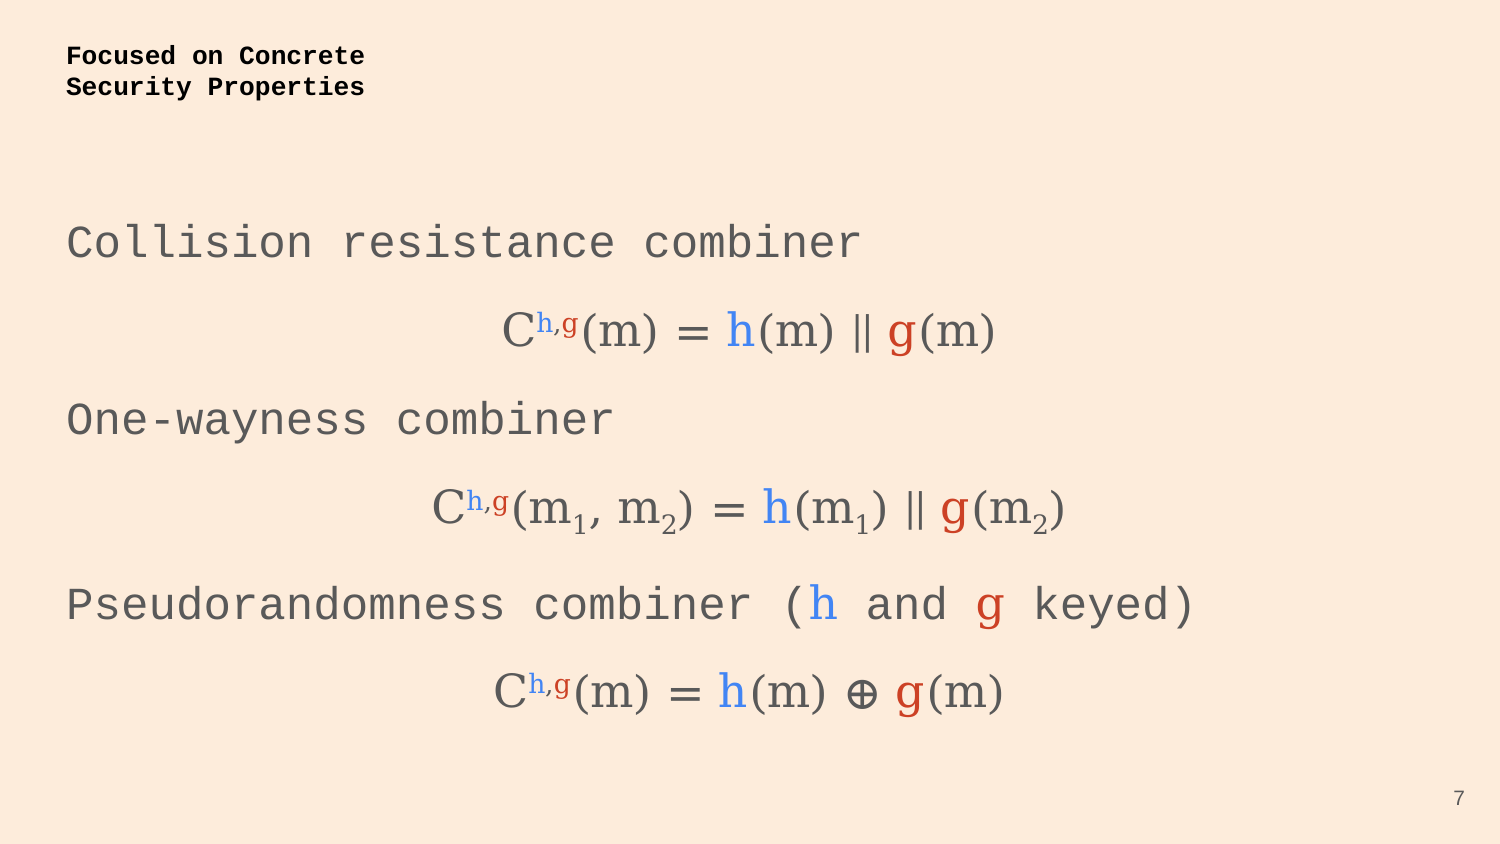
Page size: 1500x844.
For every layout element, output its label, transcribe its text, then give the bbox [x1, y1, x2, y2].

slide_number 7 [1389, 764, 1480, 830]
title Focused on Concrete Security Properties [51, 23, 1449, 117]
list Collision resistance combiner Ch,g(m) = h(m) || g(m) One-wayness combiner Ch,g(m1, m2) = h(m1) || g(m2) Pseudorandomness combiner (h and g keyed) Ch,g(m) = h(m) ⊕ g(m) [51, 189, 1449, 822]
